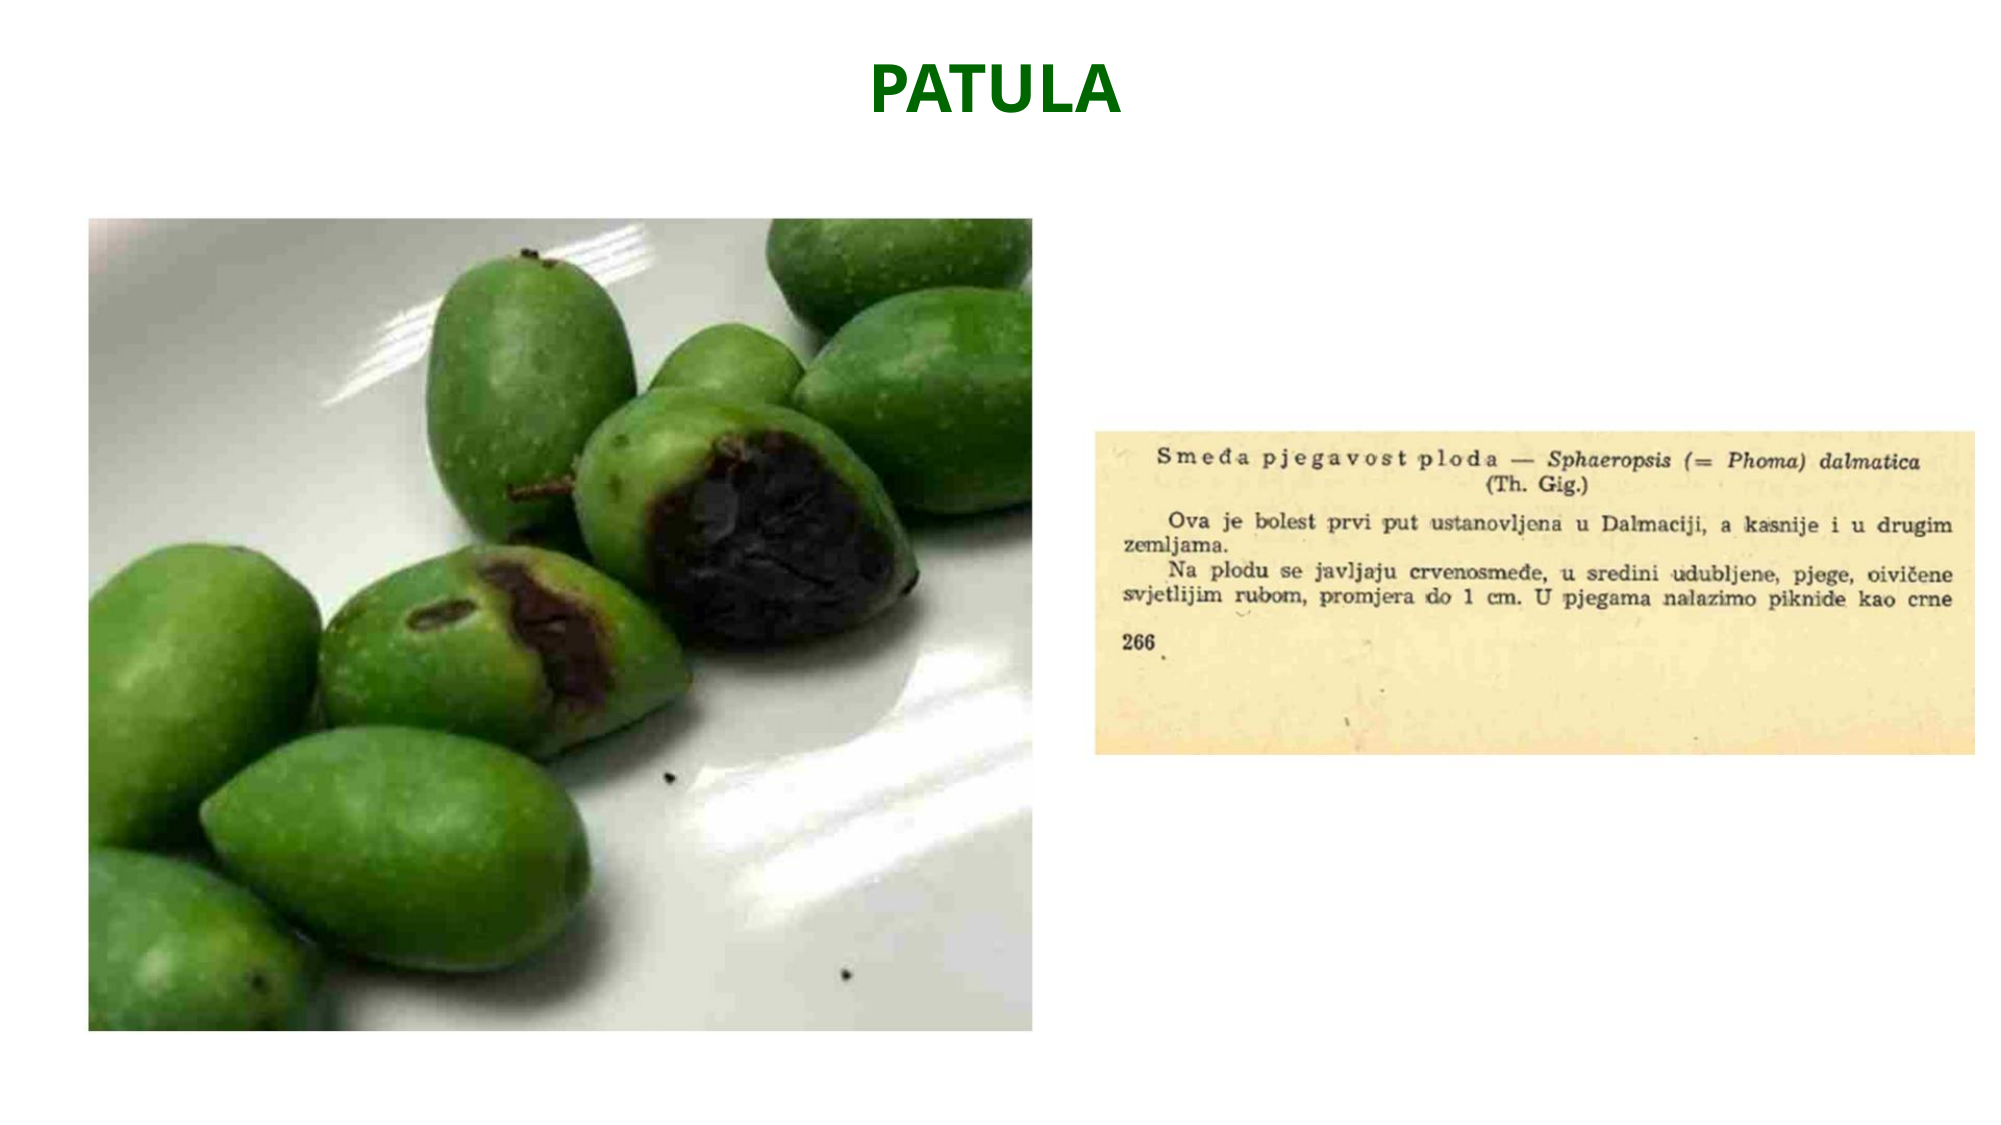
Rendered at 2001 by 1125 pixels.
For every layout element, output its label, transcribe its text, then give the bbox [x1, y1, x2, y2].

text_box [0, 0, 2000, 1125]
text_box PATULA [868, 51, 1164, 127]
